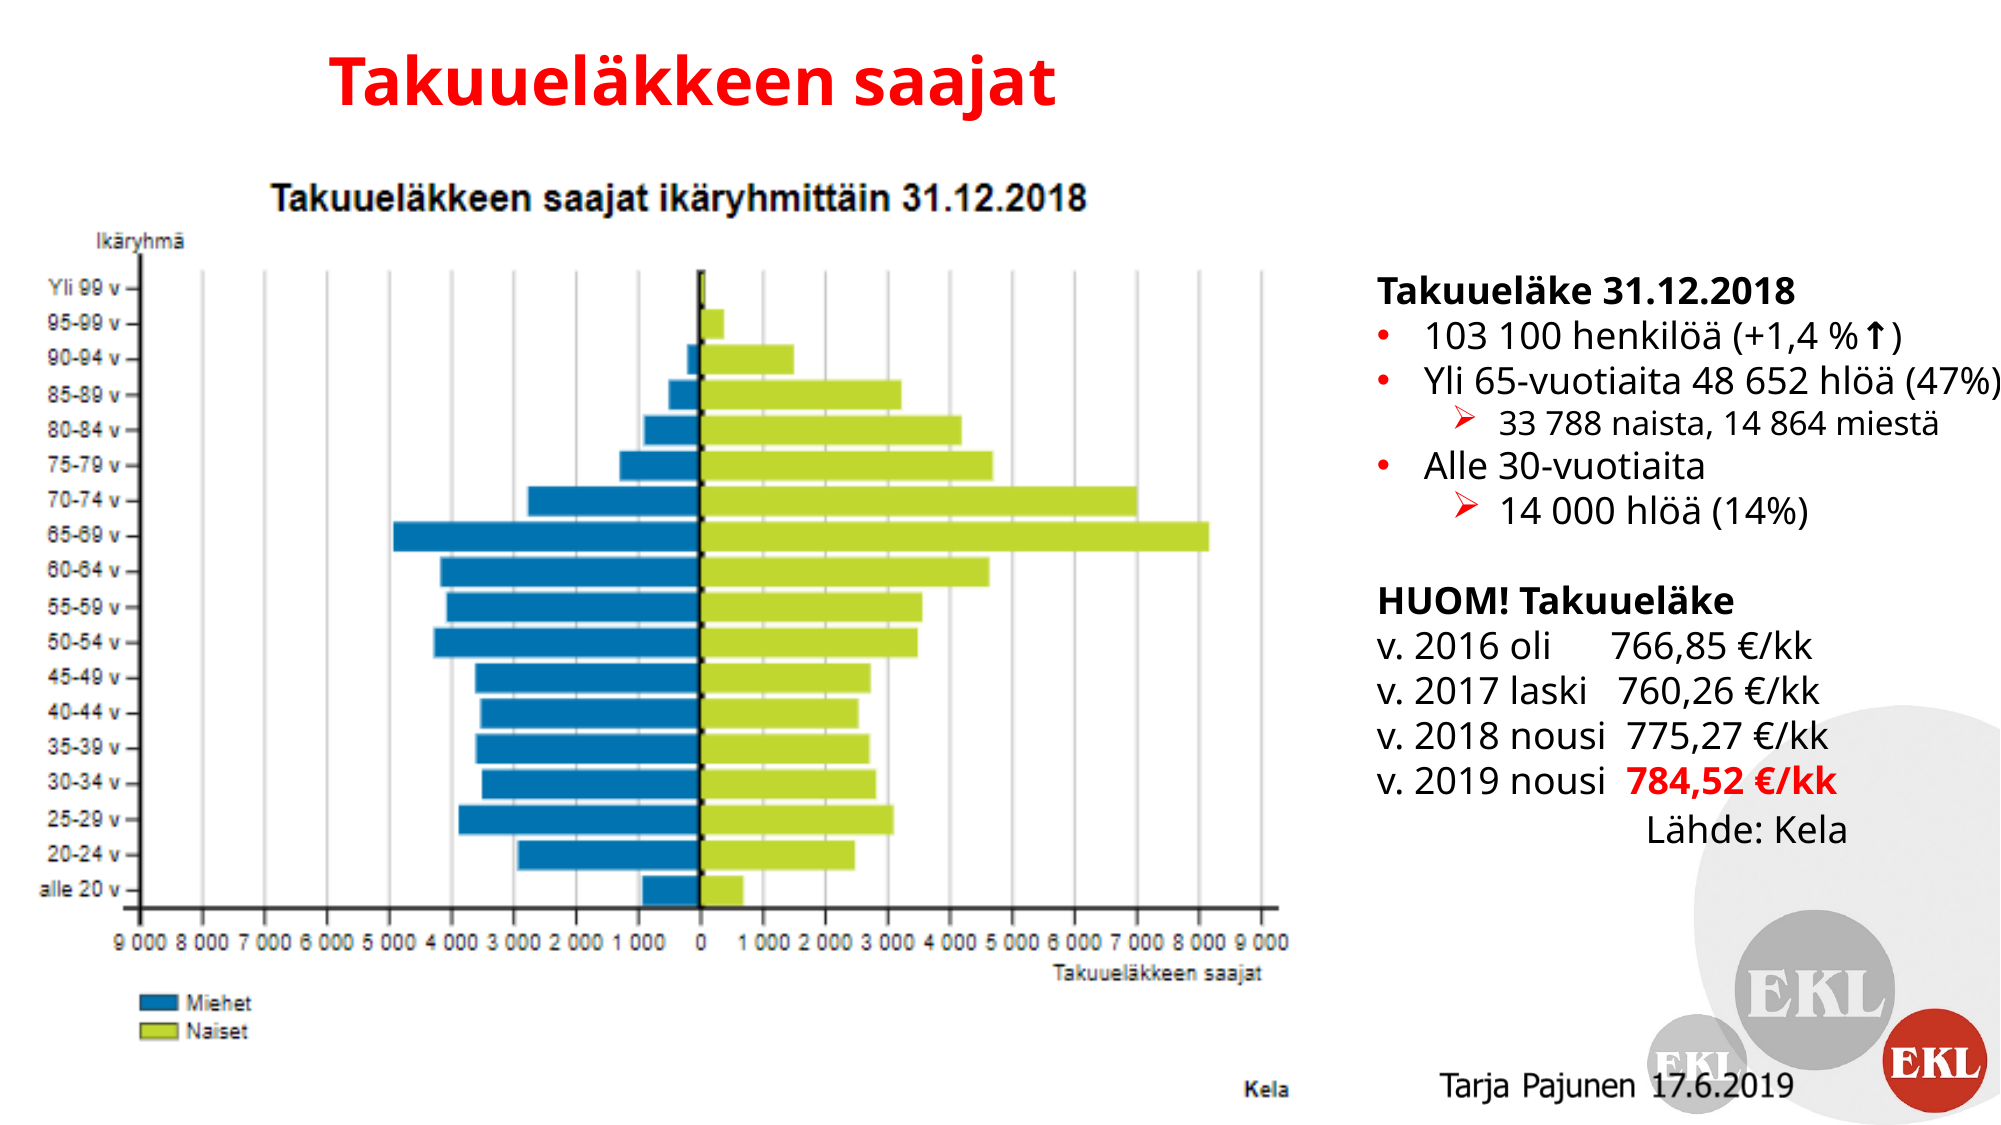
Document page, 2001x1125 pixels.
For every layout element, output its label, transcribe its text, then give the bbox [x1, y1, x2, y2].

picture [0, 142, 1375, 1125]
text_box Takuueläke 31.12.2018 103 100 henkilöä (+1,4 %↑) Yli 65-vuotiaita 48 652 hlöä (47%) 33 788 naista, 14 864 miestä Alle 30-vuotiaita 14 000 hlöä (14%) HUOM! Takuueläke v. 2016 oli 766,85 €/kk v. 2017 laski 760,26 €/kk v. 2018 nousi 775,27 €/kk v. 2019 nousi 784,52 €/kk Lähde: Kela [1375, 259, 2000, 860]
title Takuueläkkeen saajat [313, 25, 1201, 142]
picture [1419, 860, 2000, 1125]
